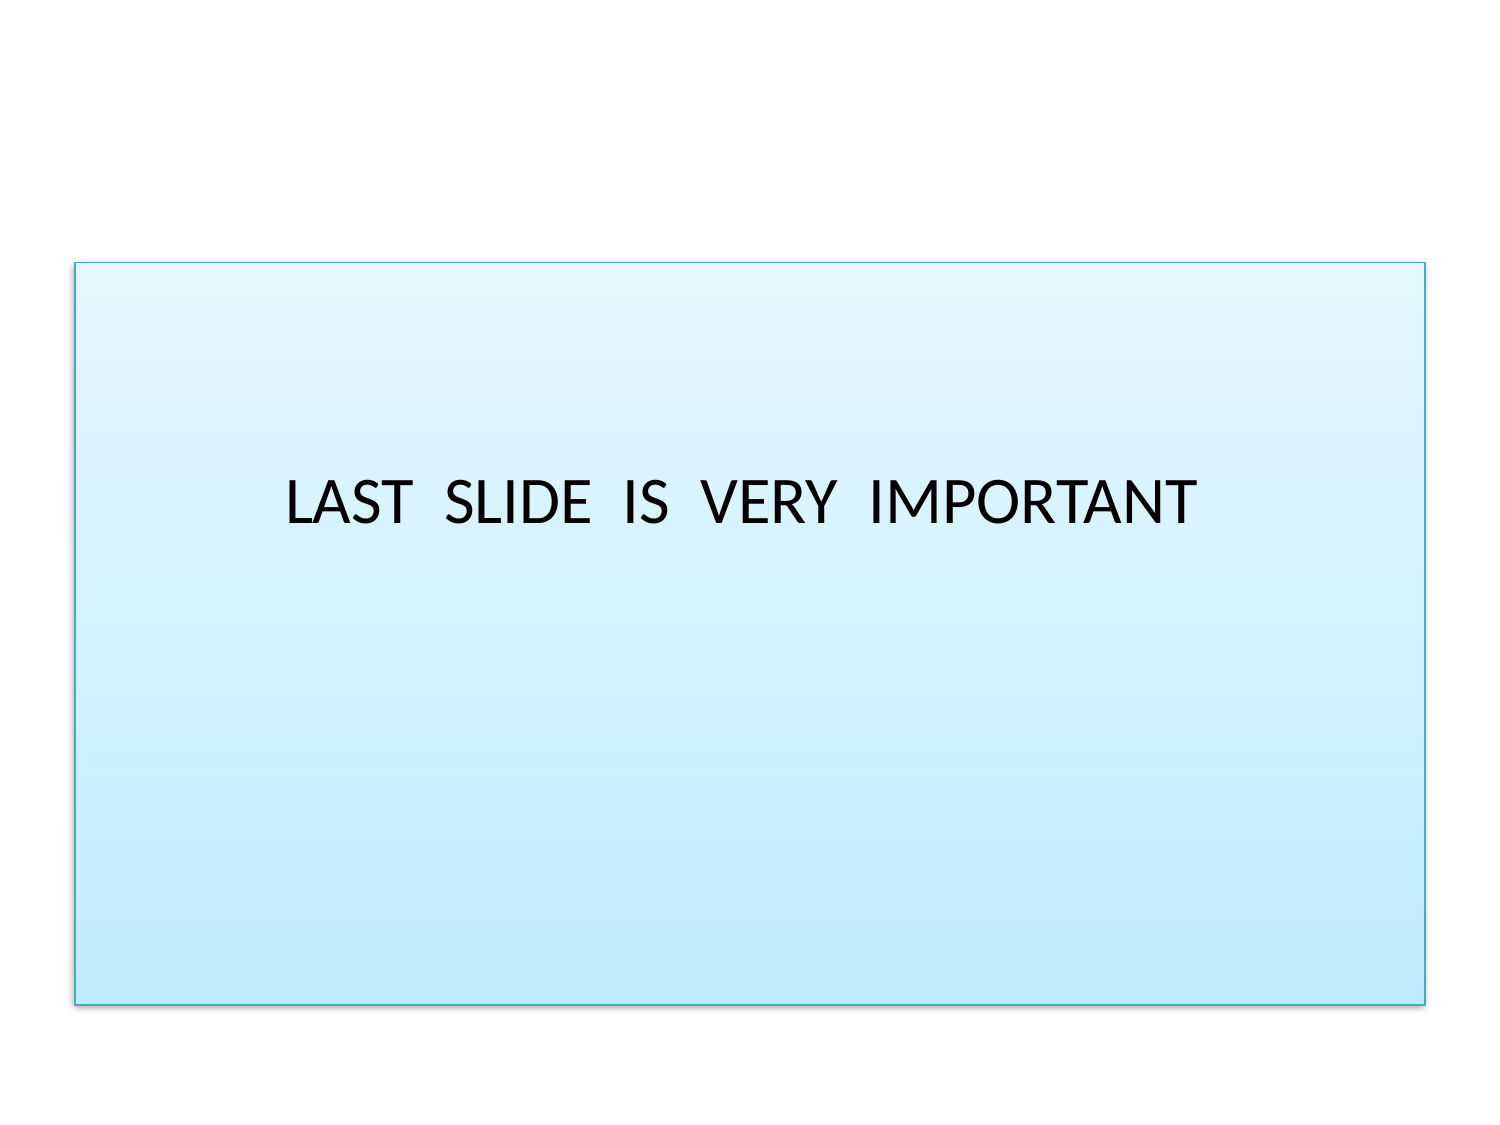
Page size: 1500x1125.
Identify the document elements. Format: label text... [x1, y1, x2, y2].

list LAST SLIDE IS VERY IMPORTANT [74, 262, 1426, 1006]
